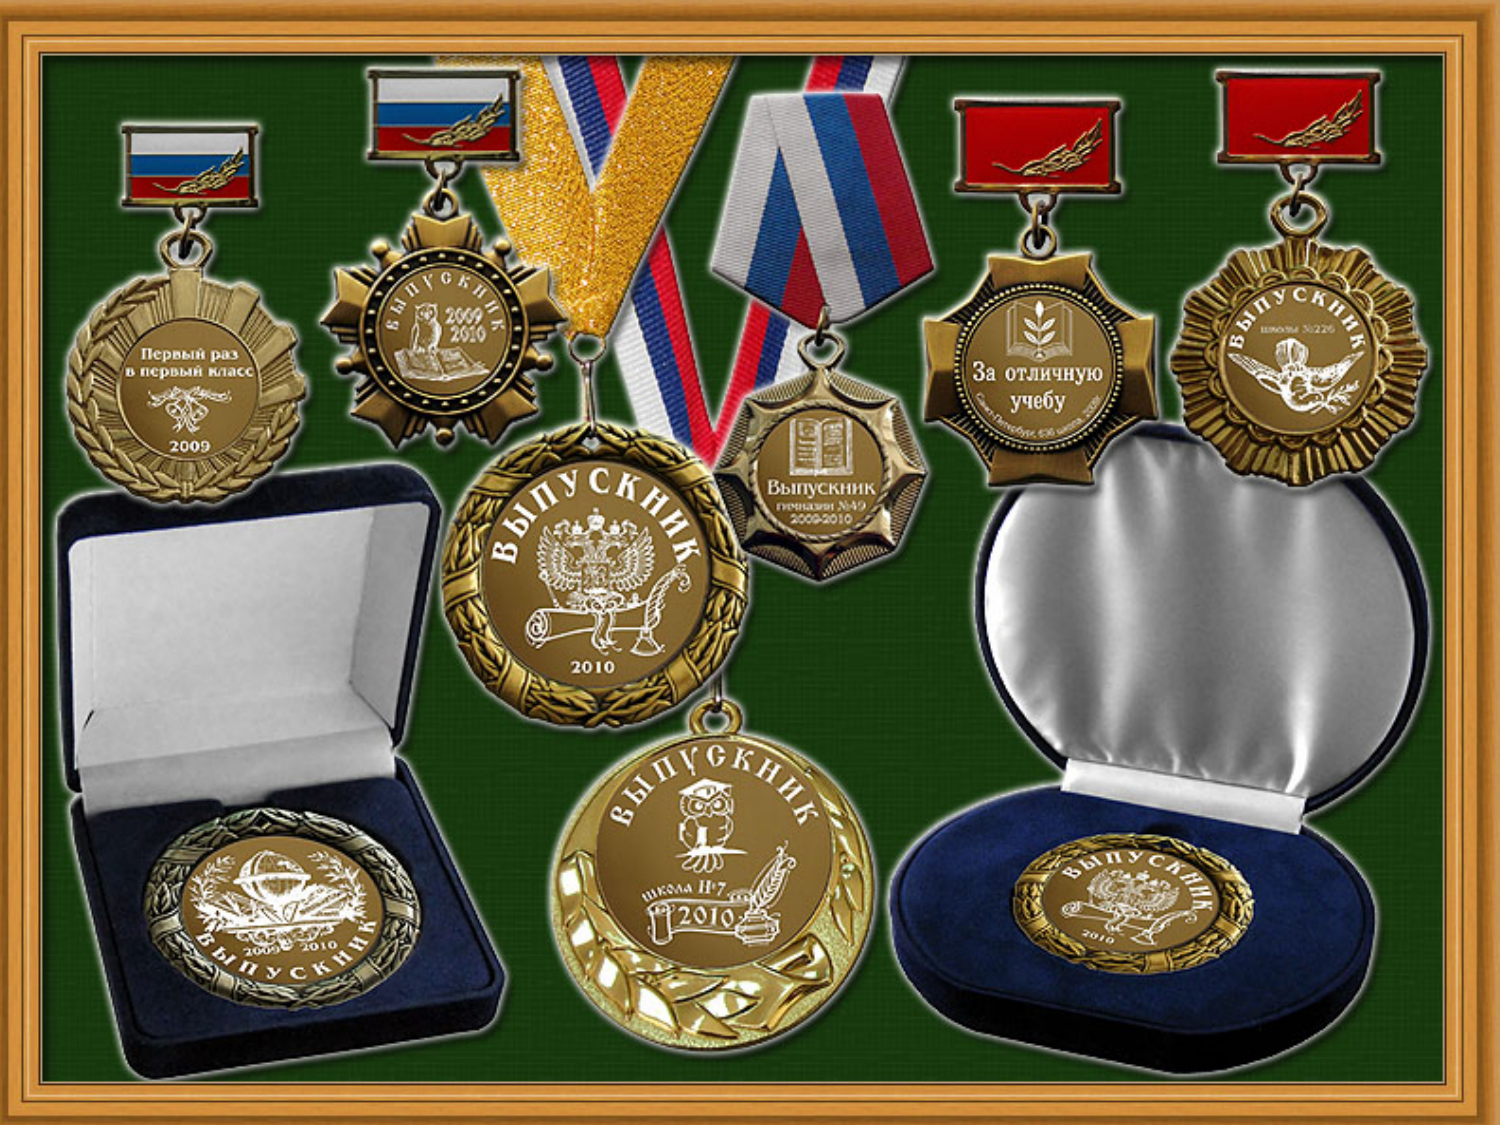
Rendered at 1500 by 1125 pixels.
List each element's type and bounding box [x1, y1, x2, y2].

list [0, 0, 1500, 1125]
